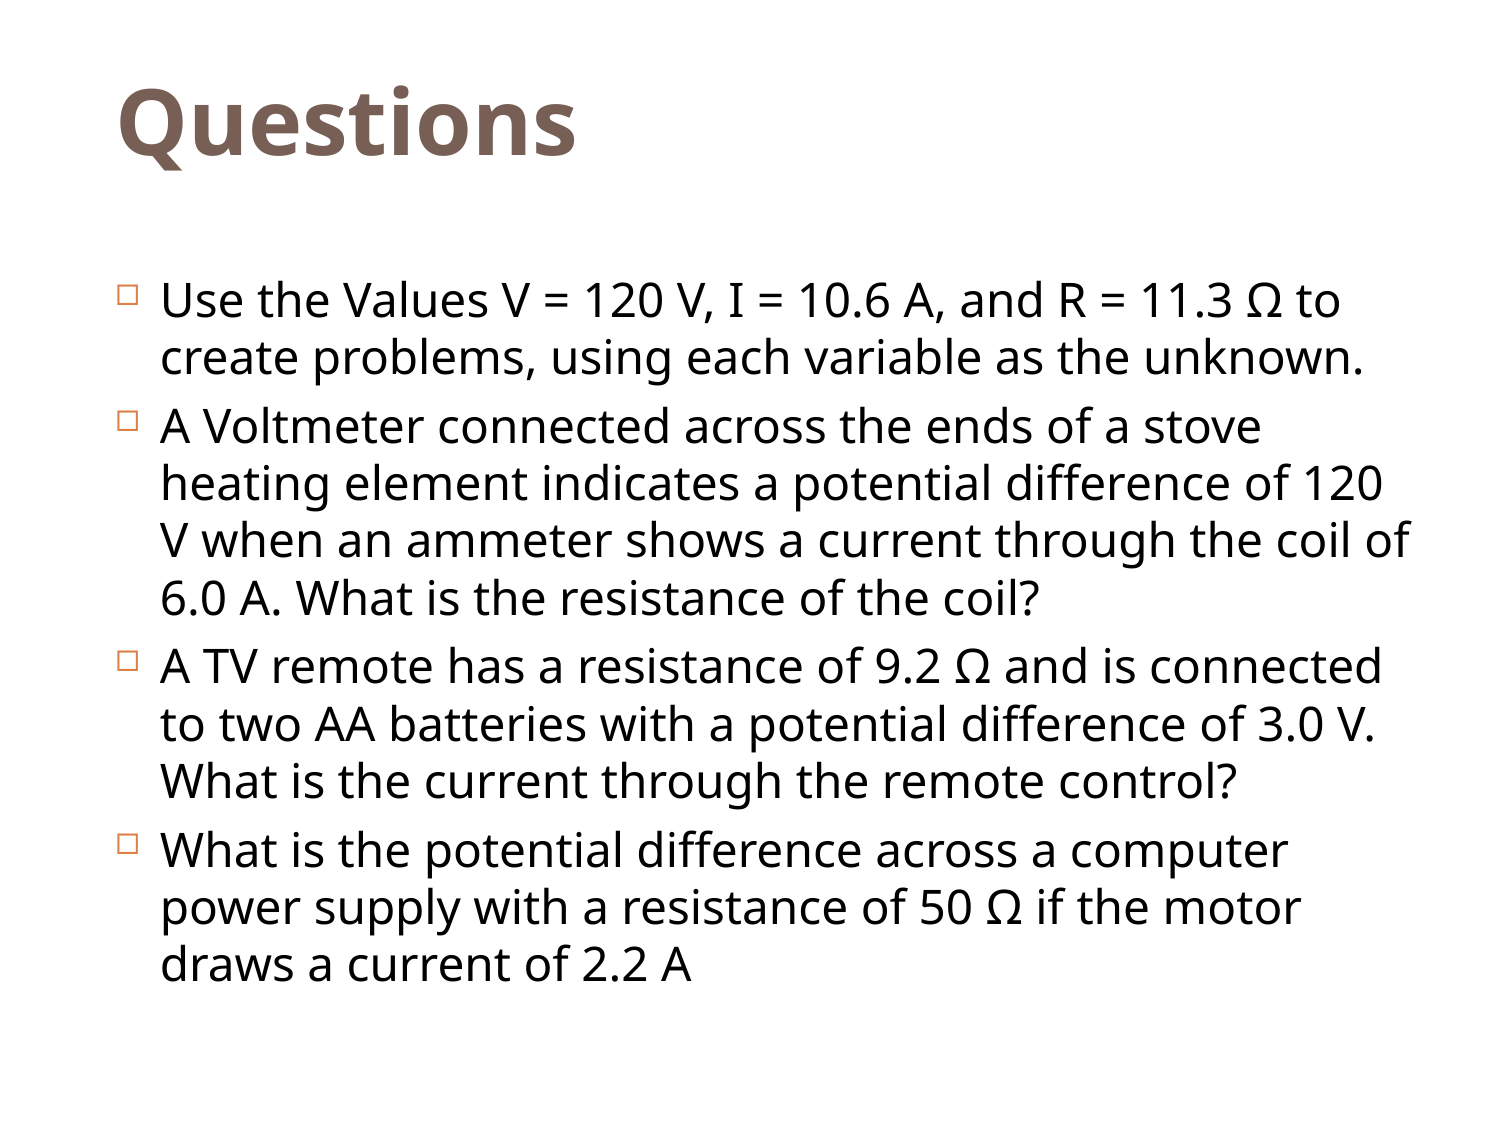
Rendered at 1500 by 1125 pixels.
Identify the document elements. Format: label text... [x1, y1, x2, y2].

list Use the Values V = 120 V, I = 10.6 A, and R = 11.3 Ω to create problems, using each variable as the unknown. A Voltmeter connected across the ends of a stove heating element indicates a potential difference of 120 V when an ammeter shows a current through the coil of 6.0 A. What is the resistance of the coil? A TV remote has a resistance of 9.2 Ω and is connected to two AA batteries with a potential difference of 3.0 V. What is the current through the remote control? What is the potential difference across a computer power supply with a resistance of 50 Ω if the motor draws a current of 2.2 A [100, 262, 1438, 1000]
title Questions [100, 37, 1438, 200]
